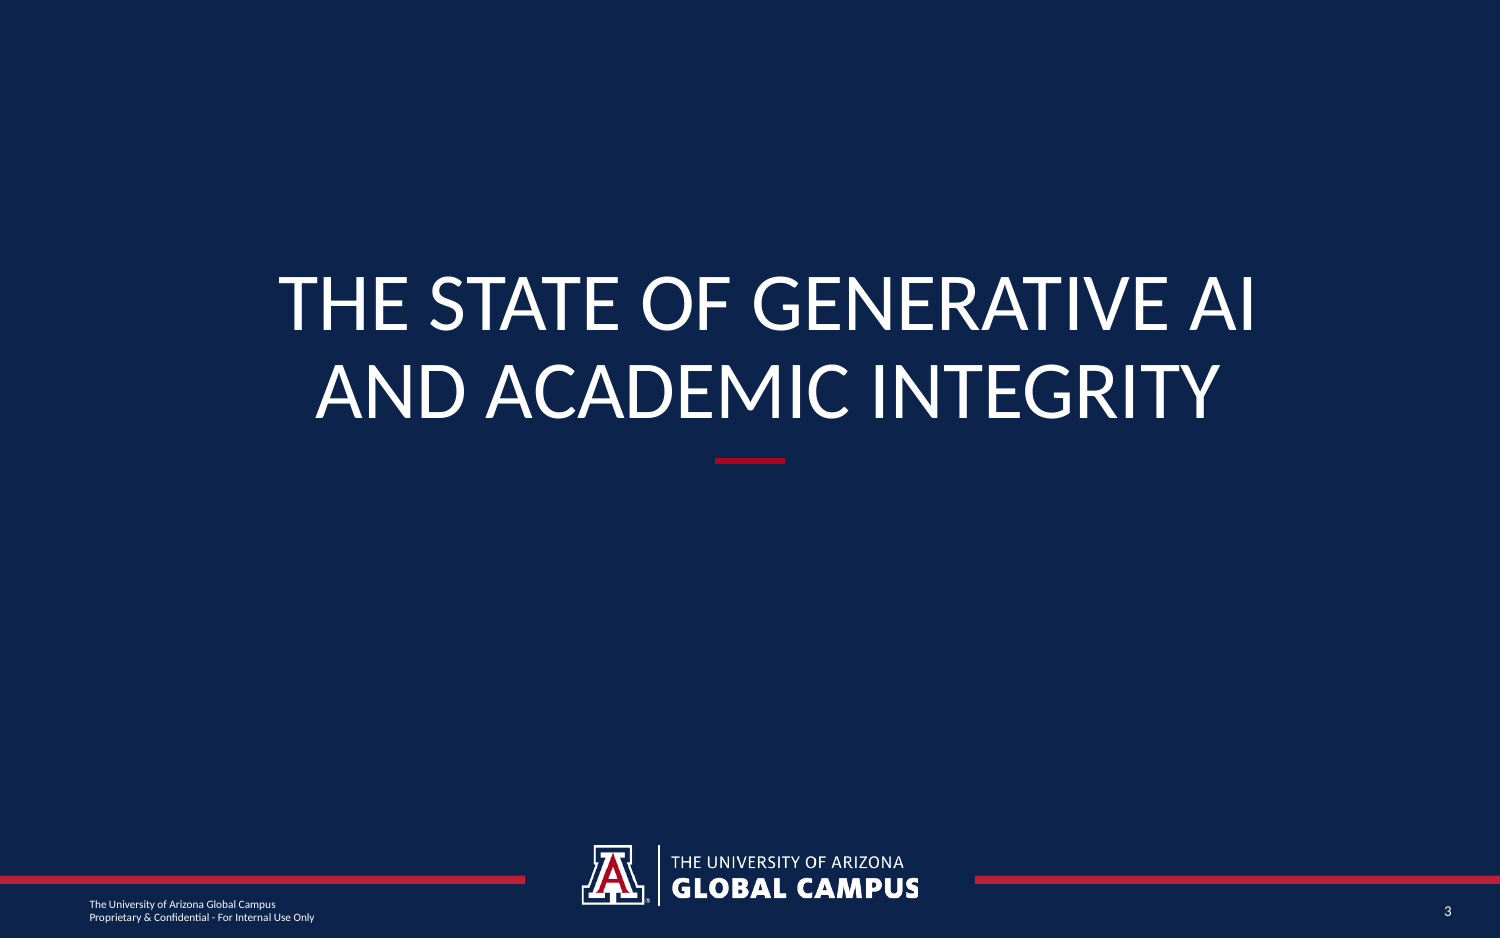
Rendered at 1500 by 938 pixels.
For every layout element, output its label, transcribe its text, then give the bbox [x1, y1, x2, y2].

slide_number 3 [1374, 891, 1452, 929]
title The State of Generative AI and Academic Integrity [248, 191, 1289, 452]
